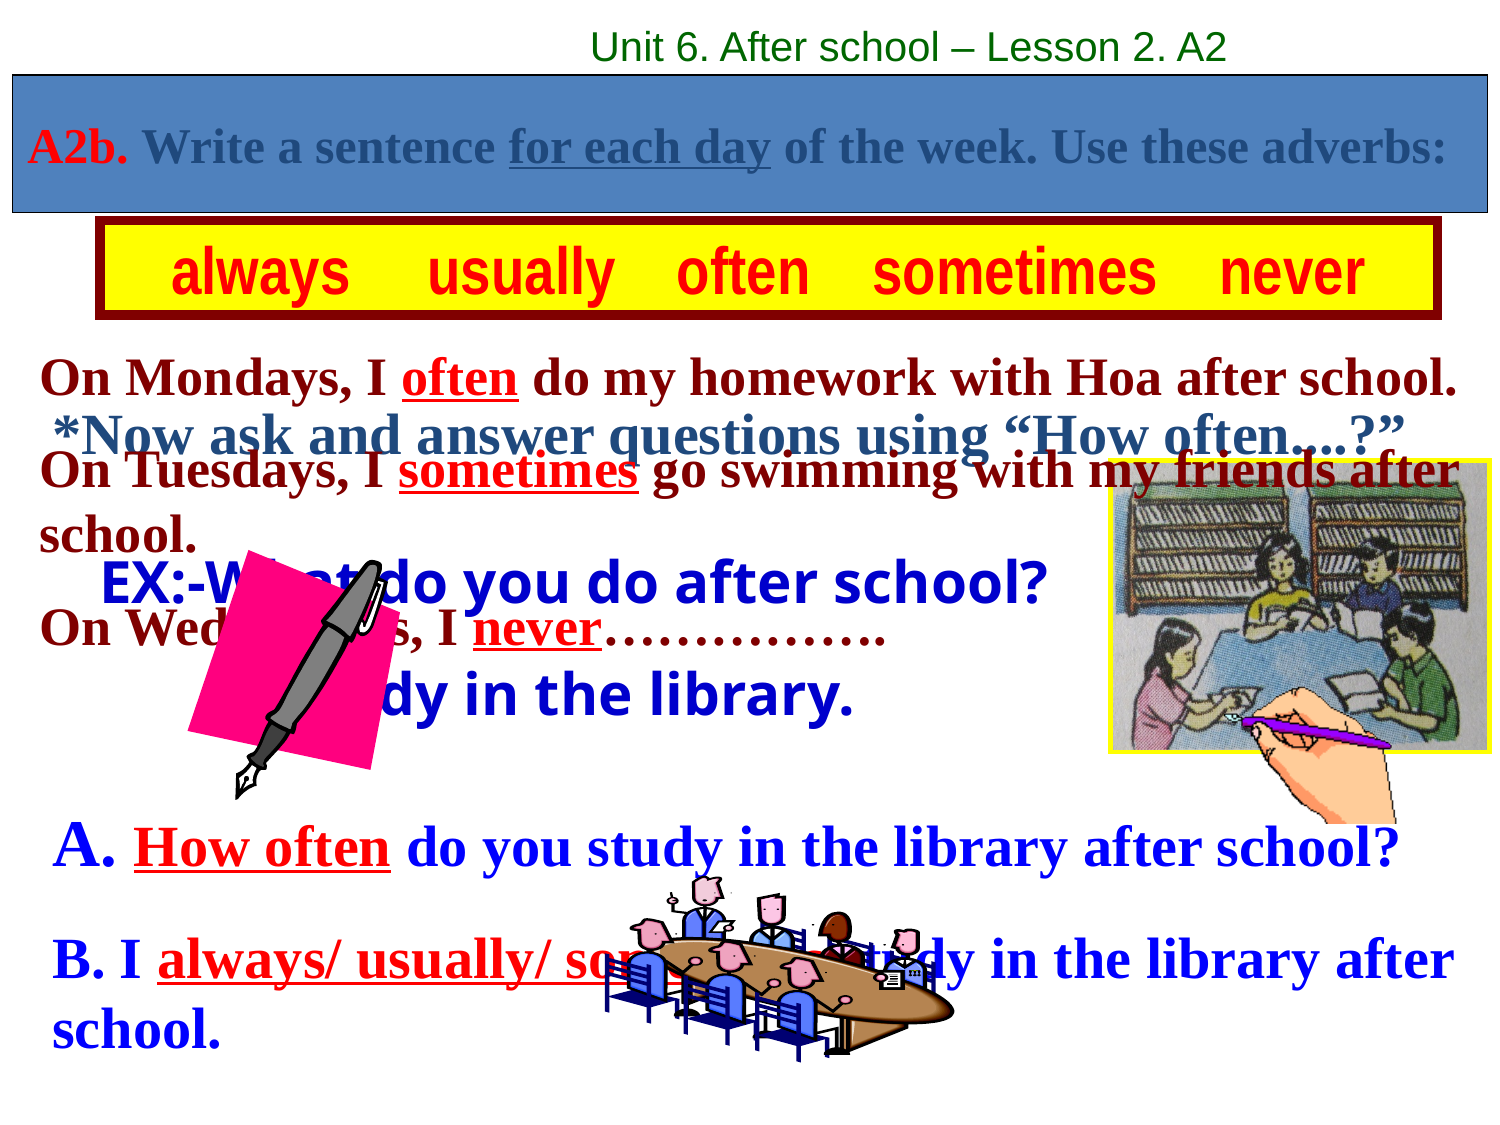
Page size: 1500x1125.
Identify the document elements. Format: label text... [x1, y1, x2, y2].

text_box A2b. Write a sentence for each day of the week. Use these adverbs: [12, 74, 1488, 213]
picture [1112, 462, 1488, 824]
text_box Unit 6. After school – Lesson 2. A2 [574, 12, 1475, 74]
text_box On Mondays, I often do my homework with Hoa after school. On Tuesdays, I sometimes go swimming with my friends after school. On Wednesdays, I never……………. [24, 334, 1500, 664]
text_box always usually often sometimes never [99, 220, 1438, 316]
picture [604, 874, 956, 1063]
text_box How often do you study in the library after school? [37, 792, 1438, 888]
text_box B. I always/ usually/ sometimes study in the library after school. [957, 912, 1500, 1068]
picture [187, 549, 401, 801]
text_box B. I always/ usually/ sometimes study in the library after school. [37, 912, 601, 1068]
text_box - I study in the library. [404, 664, 870, 735]
